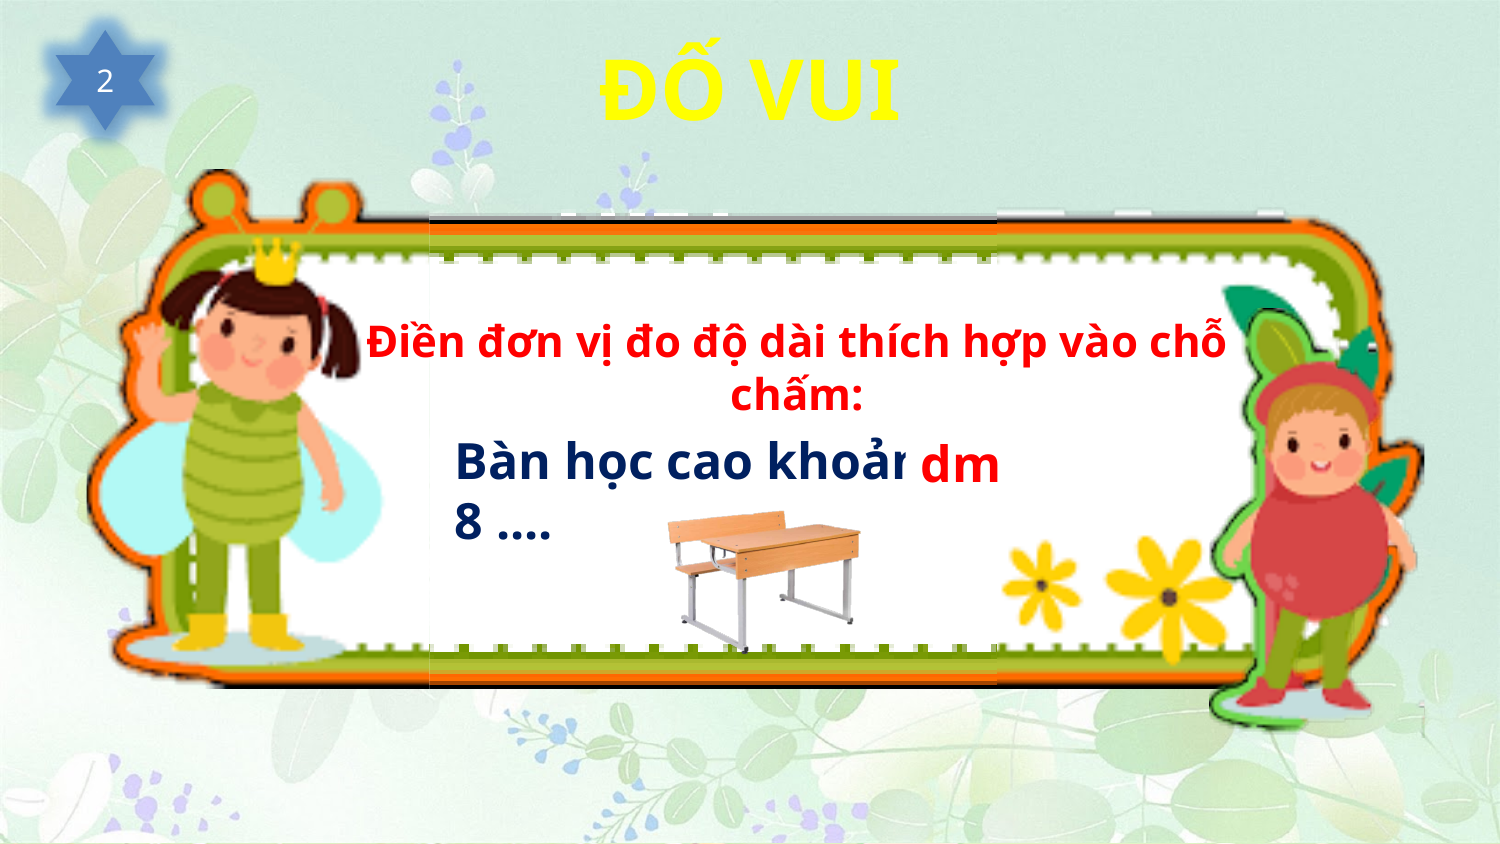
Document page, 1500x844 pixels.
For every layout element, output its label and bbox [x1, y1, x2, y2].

text_box [86, 169, 1425, 738]
picture [0, 0, 1500, 844]
